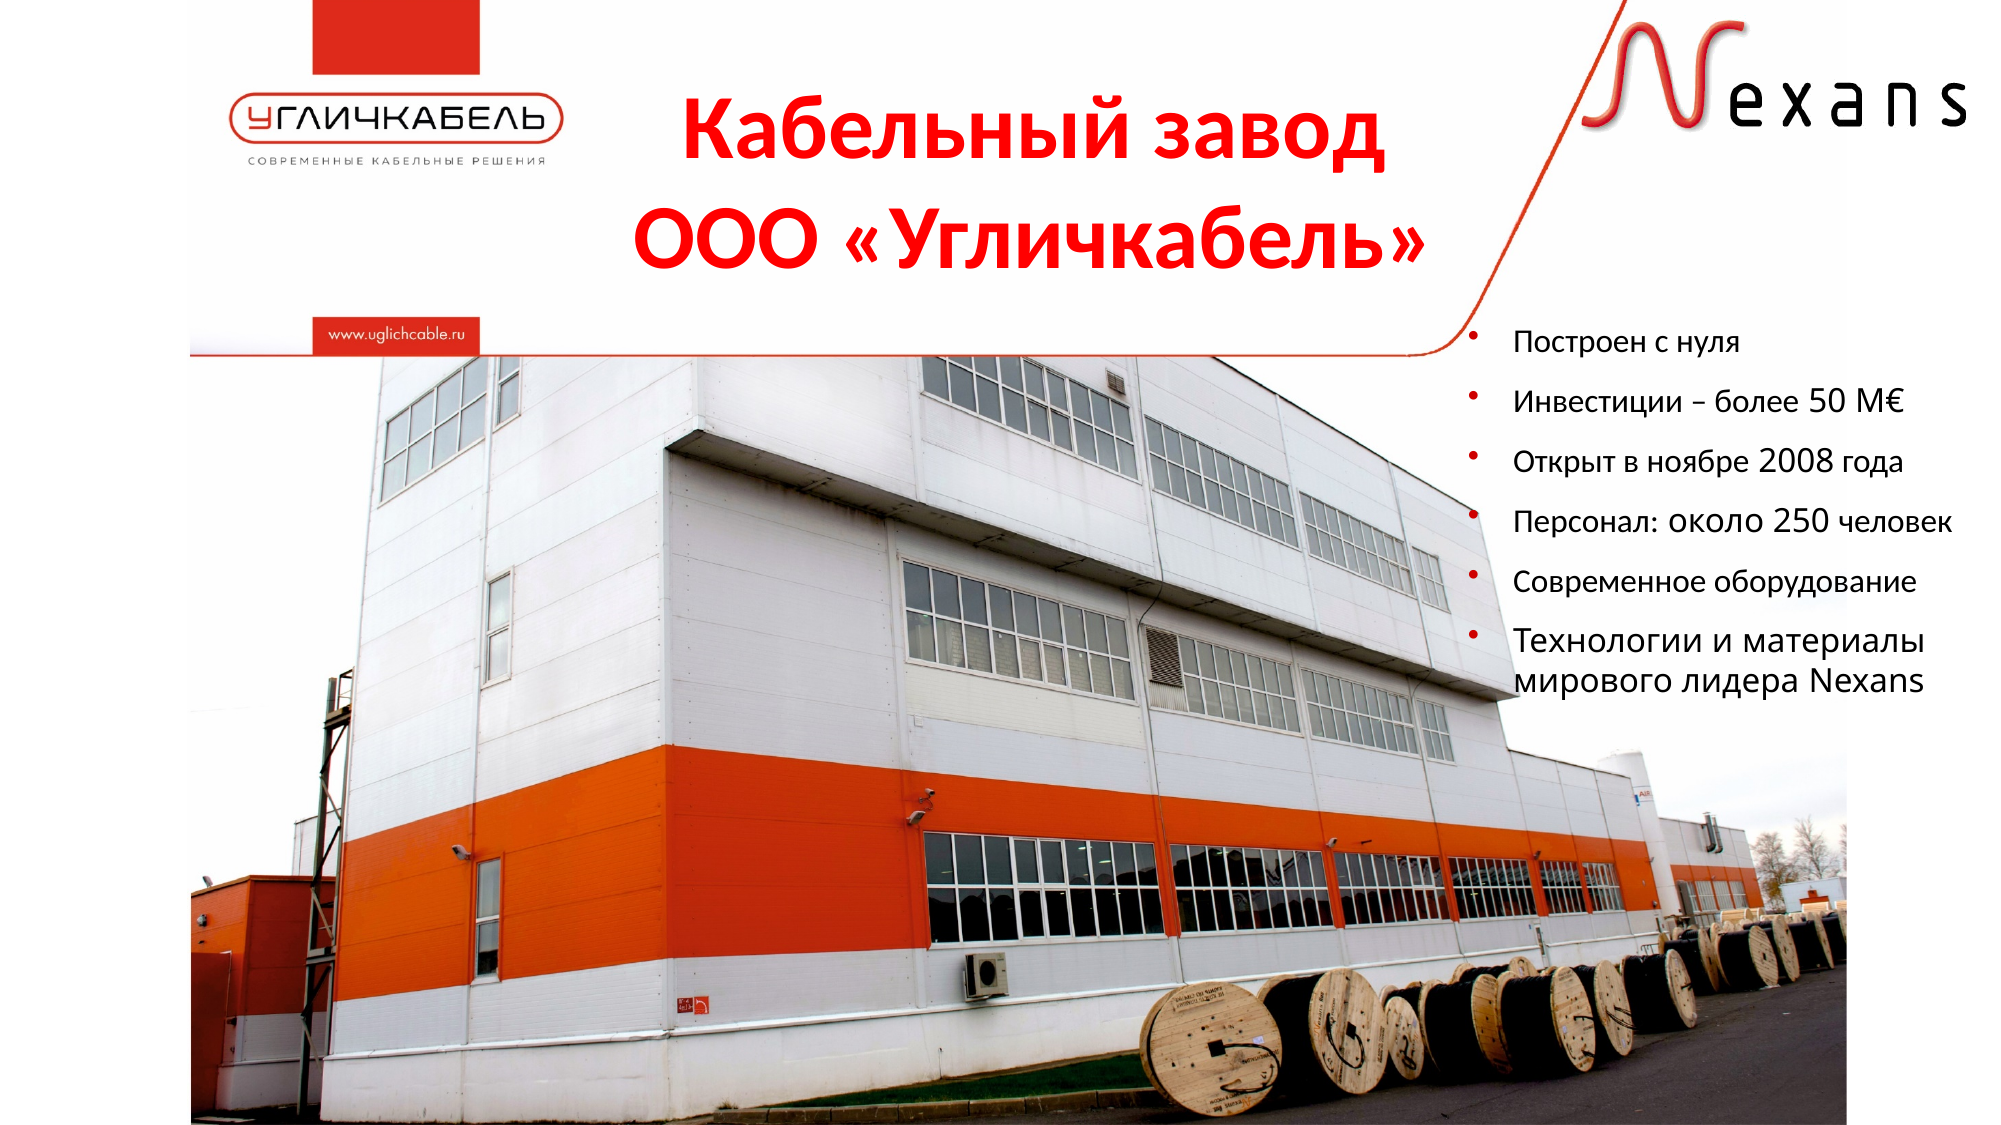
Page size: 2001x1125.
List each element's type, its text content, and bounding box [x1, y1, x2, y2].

picture [1563, 0, 1966, 154]
text_box Построен с нуля Инвестиции – более 50 M€ Открыт в ноябре 2008 года Персонал: около 250 человек Современное оборудование Технологии и материалы мирового лидера Nexans [1847, 312, 2000, 707]
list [187, 0, 1847, 1125]
